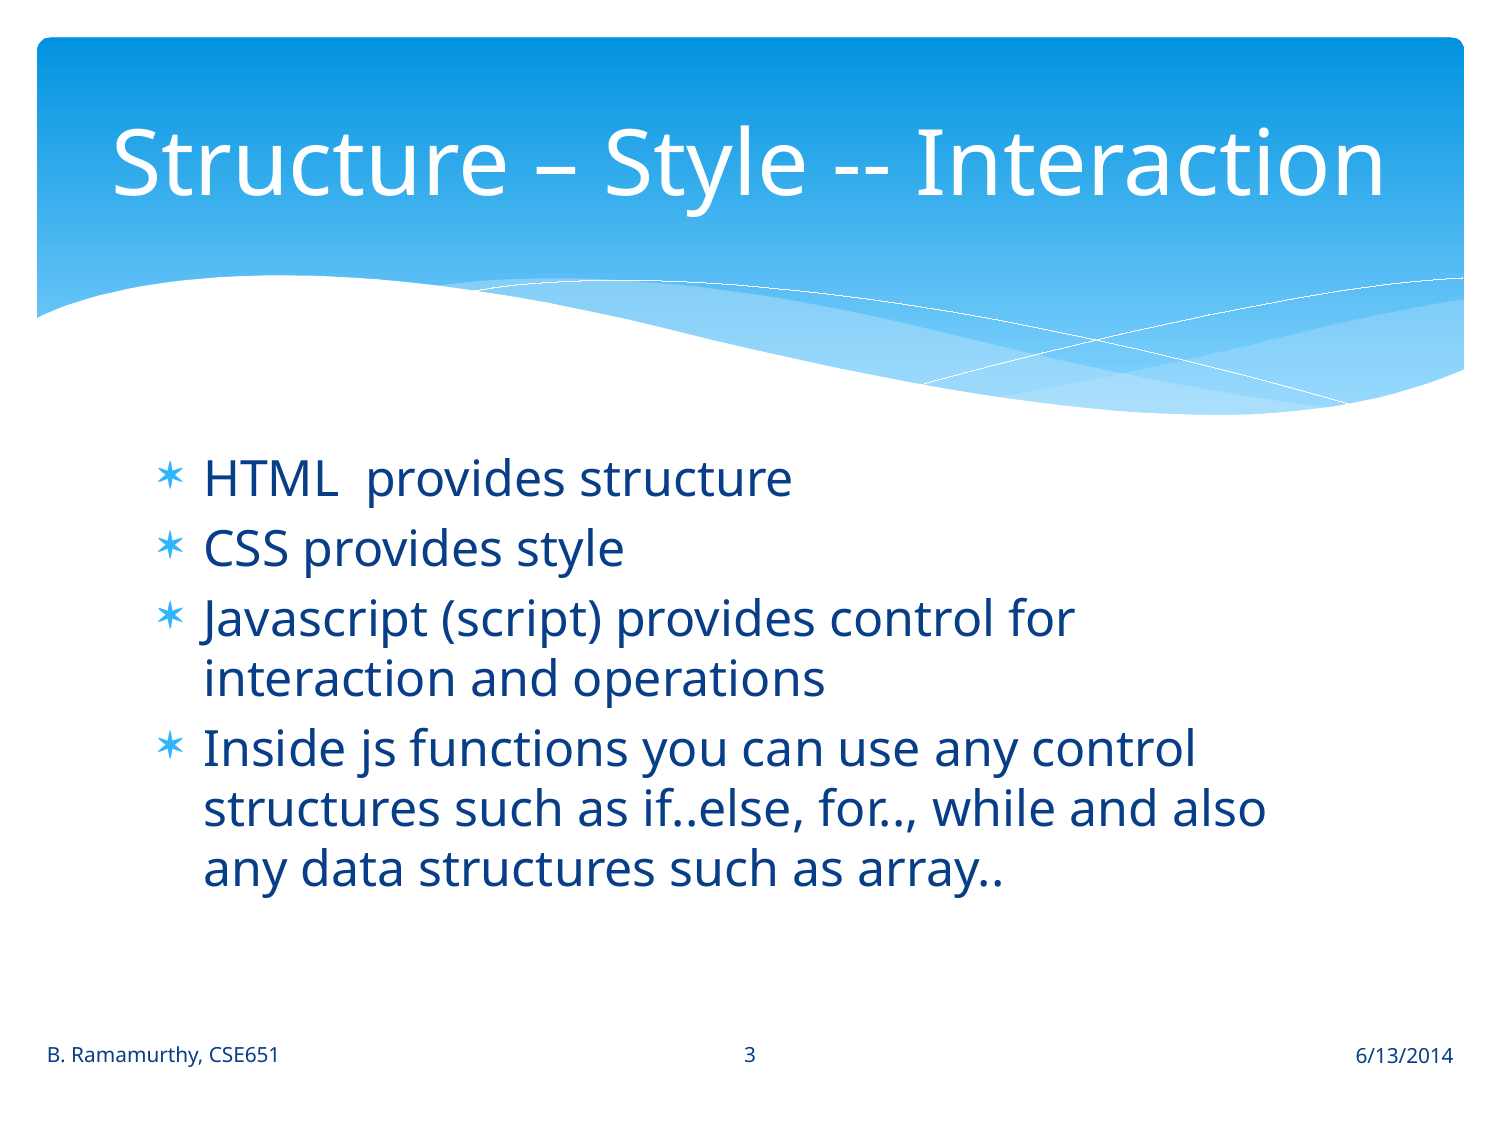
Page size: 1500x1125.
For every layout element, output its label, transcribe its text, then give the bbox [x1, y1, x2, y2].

title Structure – Style -- Interaction [75, 55, 1425, 261]
slide_number 3 [654, 1025, 846, 1086]
footer B. Ramamurthy, CSE651 [31, 1025, 653, 1086]
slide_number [847, 1025, 1469, 1086]
list HTML provides structure CSS provides style Javascript (script) provides control for interaction and operations Inside js functions you can use any control structures such as if..else, for.., while and also any data structures such as array.. [143, 438, 1359, 1005]
